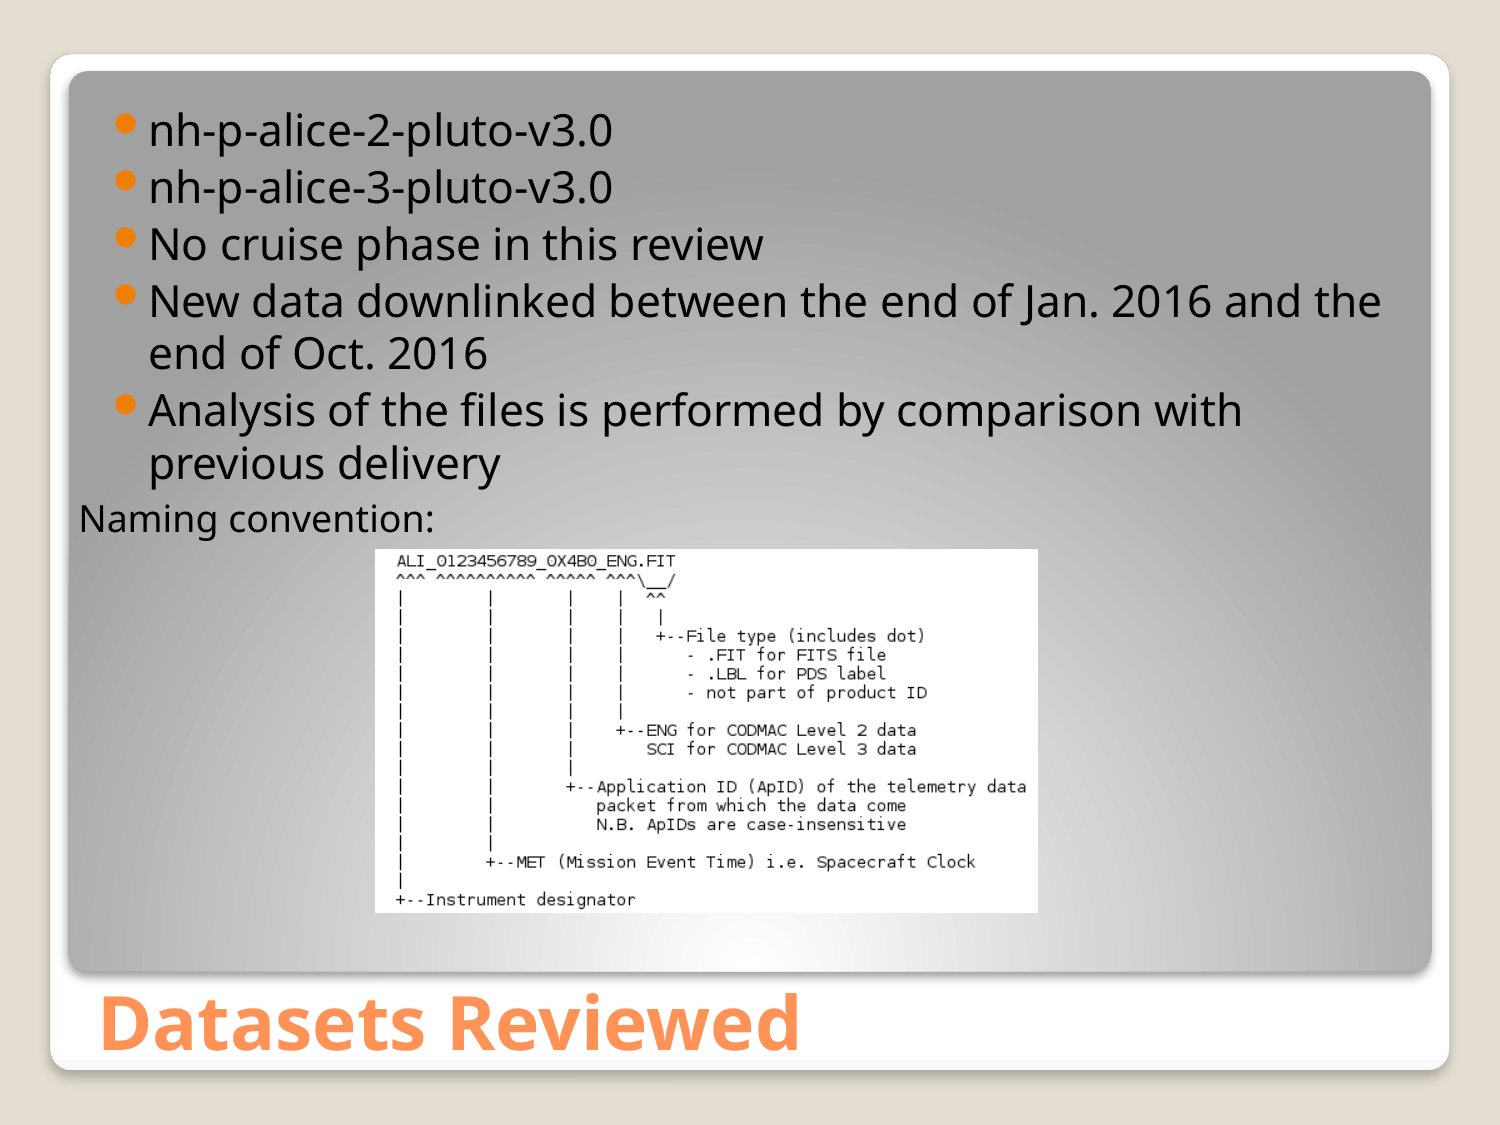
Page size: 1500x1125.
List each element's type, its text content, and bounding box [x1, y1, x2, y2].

picture [374, 549, 1038, 913]
text_box Naming convention: [63, 487, 451, 548]
title Datasets Reviewed [82, 900, 1425, 1073]
list nh-p-alice-2-pluto-v3.0 nh-p-alice-3-pluto-v3.0 No cruise phase in this review New data downlinked between the end of Jan. 2016 and the end of Oct. 2016 Analysis of the files is performed by comparison with previous delivery [82, 86, 1425, 500]
